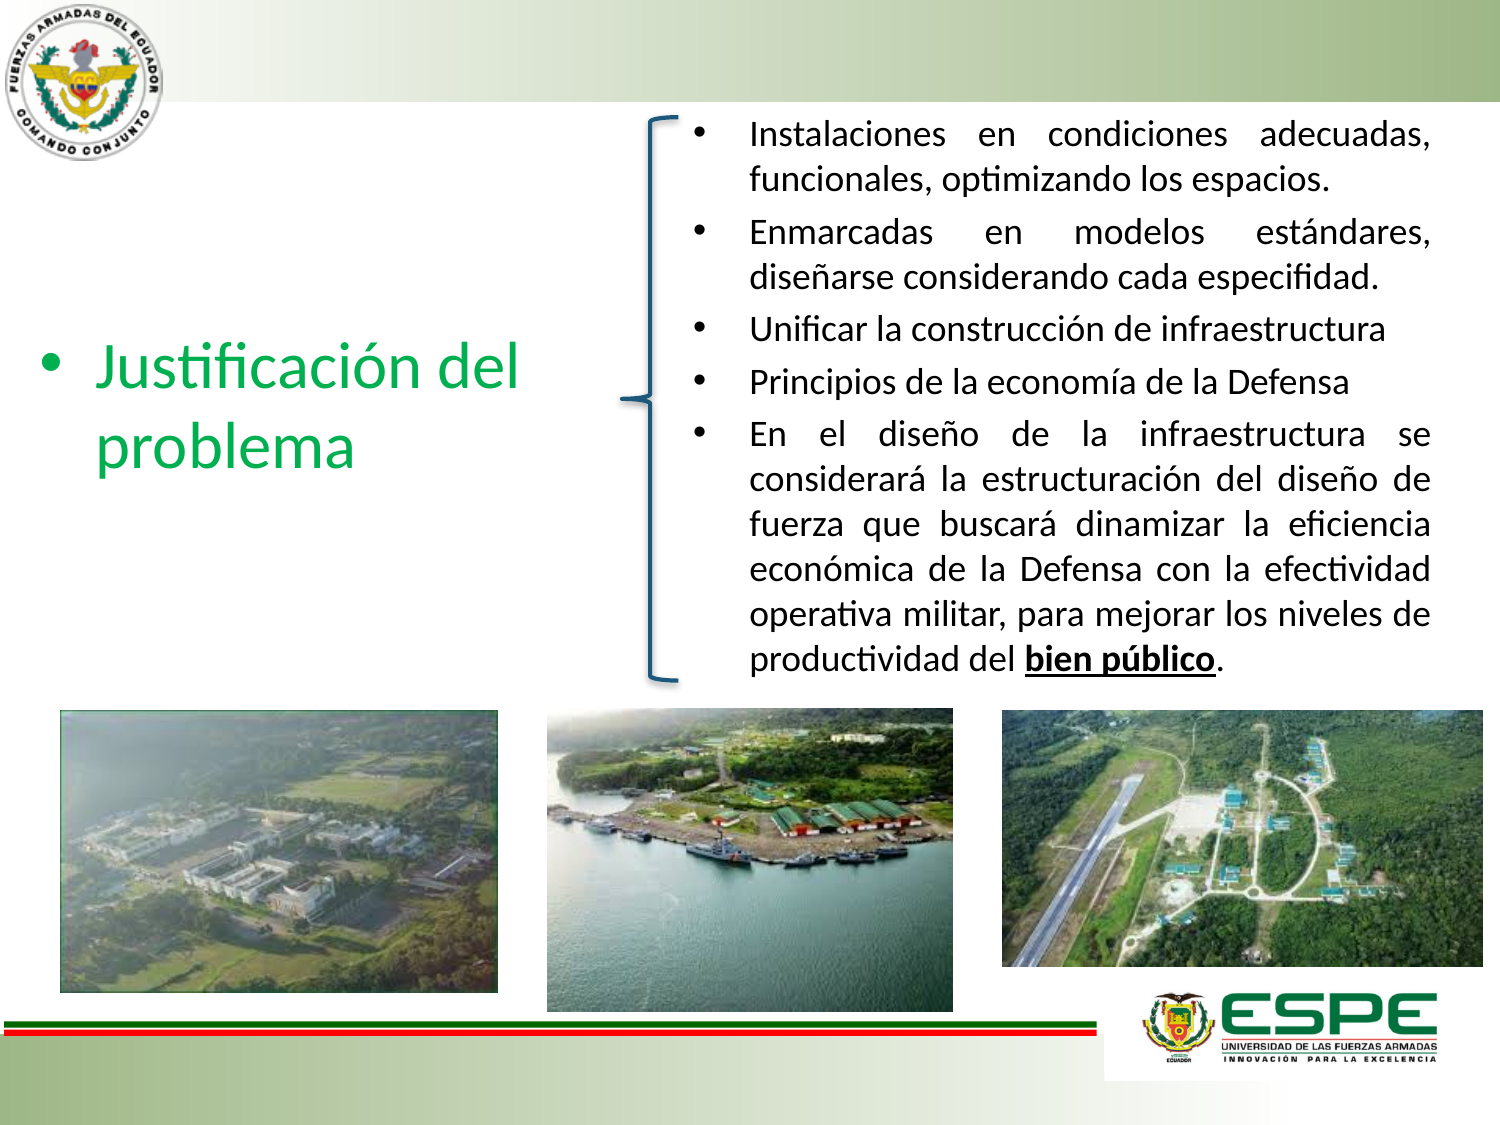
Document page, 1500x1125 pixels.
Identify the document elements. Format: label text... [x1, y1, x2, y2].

picture [5, 4, 163, 162]
picture [1002, 710, 1483, 968]
picture [1104, 976, 1483, 1081]
picture [547, 707, 953, 1012]
text_box [619, 115, 679, 683]
text_box Justificación del problema [24, 314, 643, 480]
picture [59, 710, 498, 993]
text_box Instalaciones en condiciones adecuadas, funcionales, optimizando los espacios. Enmarcadas en modelos estándares, diseñarse considerando cada especifidad. Unificar la construcción de infraestructura Principios de la economía de la Defensa En el diseño de la infraestructura se considerará la estructuración del diseño de fuerza que buscará dinamizar la eficiencia económica de la Defensa con la efectividad operativa militar, para mejorar los niveles de productividad del bien público. [678, 101, 1447, 681]
